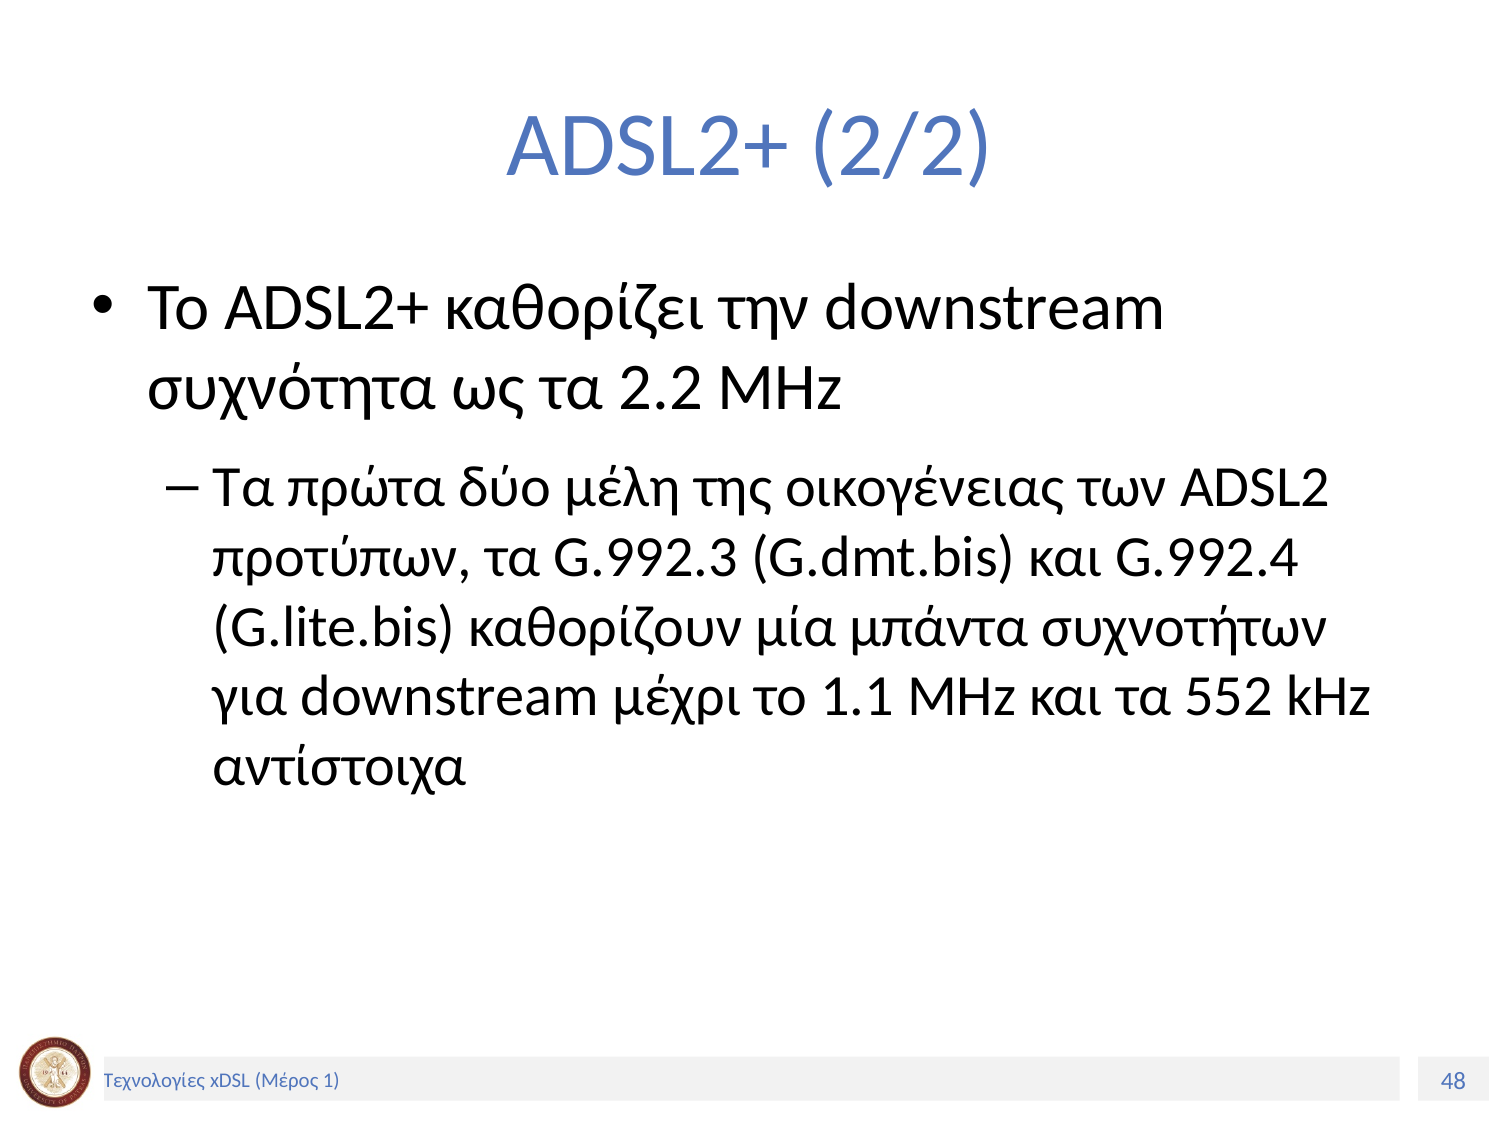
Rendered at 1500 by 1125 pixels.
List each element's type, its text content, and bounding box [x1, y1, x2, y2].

picture [5, 1023, 104, 1121]
title ADSL2+ (2/2) [75, 45, 1425, 233]
list Το ADSL2+ καθορίζει την downstream συχνότητα ως τα 2.2 MHz Τα πρώτα δύο μέλη της οικογένειας των ADSL2 προτύπων, τα G.992.3 (G.dmt.bis) και G.992.4 (G.lite.bis) καθορίζουν μία μπάντα συχνοτήτων για downstream μέχρι το 1.1 MHz και τα 552 kHz αντίστοιχα [76, 255, 1427, 998]
